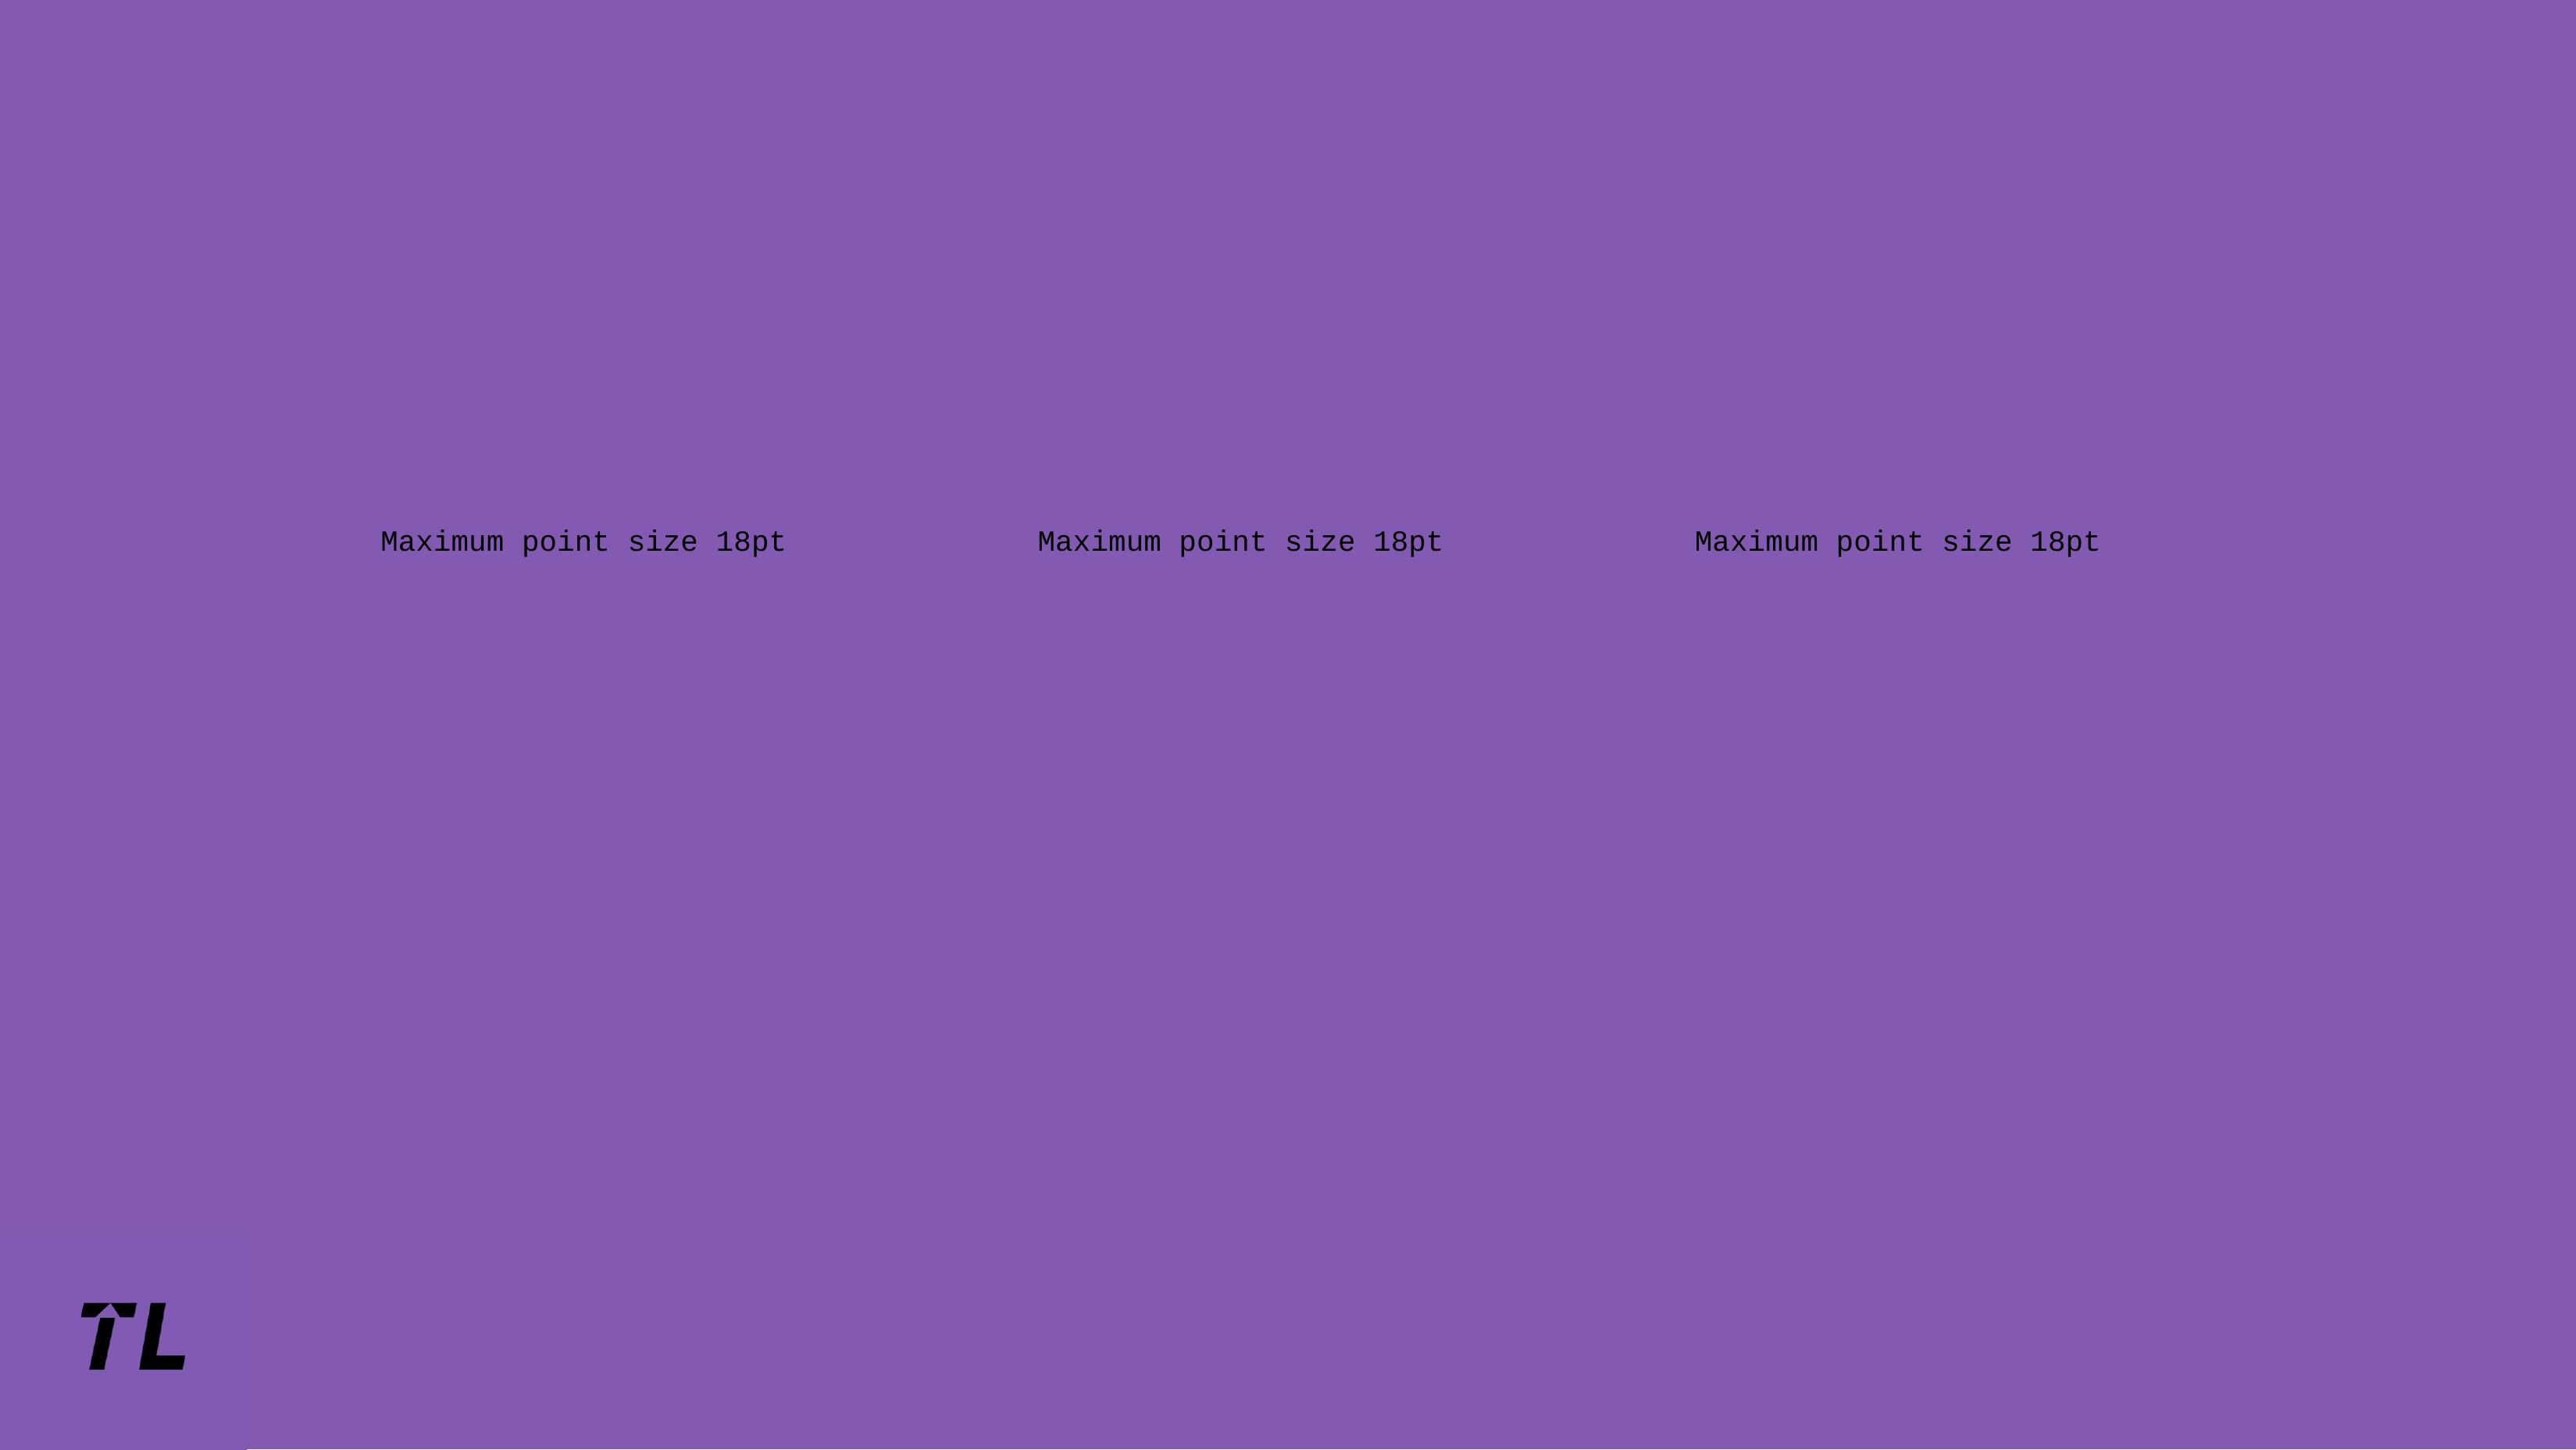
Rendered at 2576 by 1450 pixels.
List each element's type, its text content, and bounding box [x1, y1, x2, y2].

picture [0, 1236, 248, 1450]
list Maximum point size 18pt [369, 509, 893, 1094]
list Maximum point size 18pt [1683, 509, 2207, 1094]
list Maximum point size 18pt [1026, 509, 1550, 1094]
